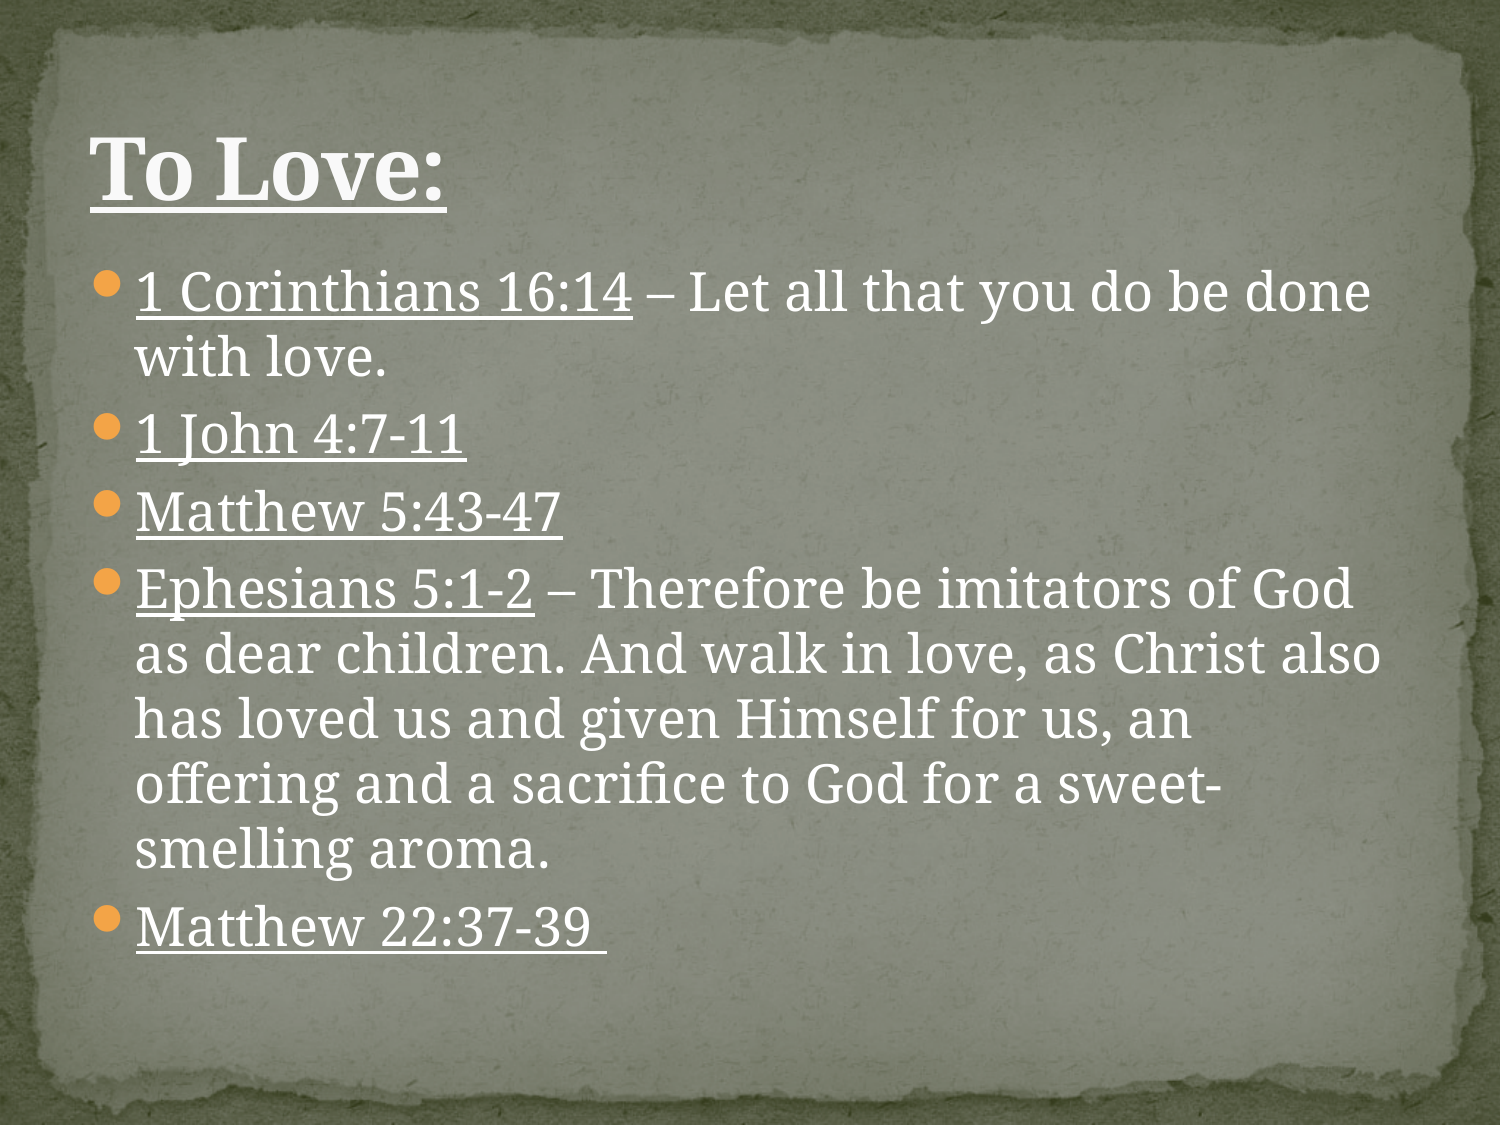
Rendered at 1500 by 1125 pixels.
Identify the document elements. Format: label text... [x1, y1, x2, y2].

title To Love: [74, 24, 1425, 225]
list 1 Corinthians 16:14 – Let all that you do be done with love. 1 John 4:7-11 Matthew 5:43-47 Ephesians 5:1-2 – Therefore be imitators of God as dear children. And walk in love, as Christ also has loved us and given Himself for us, an offering and a sacrifice to God for a sweet-smelling aroma. Matthew 22:37-39 [75, 249, 1425, 1000]
